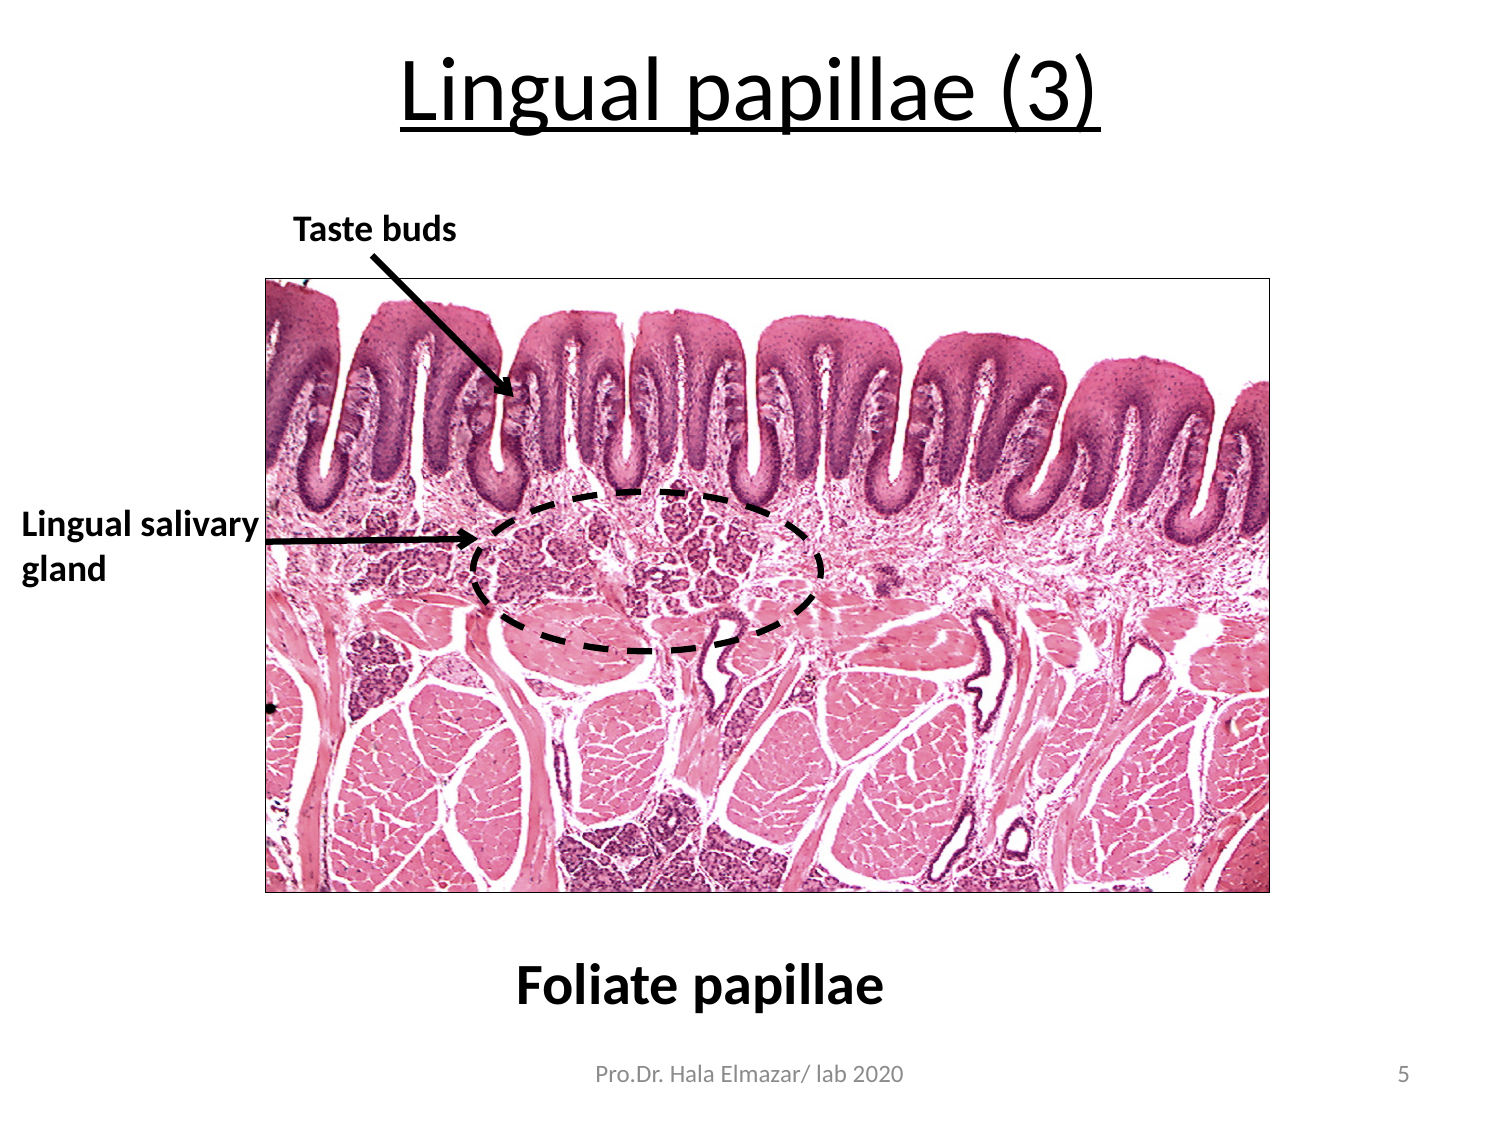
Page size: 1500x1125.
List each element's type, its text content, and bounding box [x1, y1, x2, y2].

footer Pro.Dr. Hala Elmazar/ lab 2020 [512, 1042, 988, 1103]
text_box Foliate papillae [501, 938, 987, 1024]
slide_number 5 [1074, 1042, 1425, 1103]
picture [265, 278, 1270, 894]
title Lingual papillae (3) [75, 7, 1425, 161]
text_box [371, 255, 514, 398]
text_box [265, 538, 479, 542]
text_box Taste buds [278, 196, 472, 256]
text_box Lingual salivary gland [6, 491, 260, 597]
